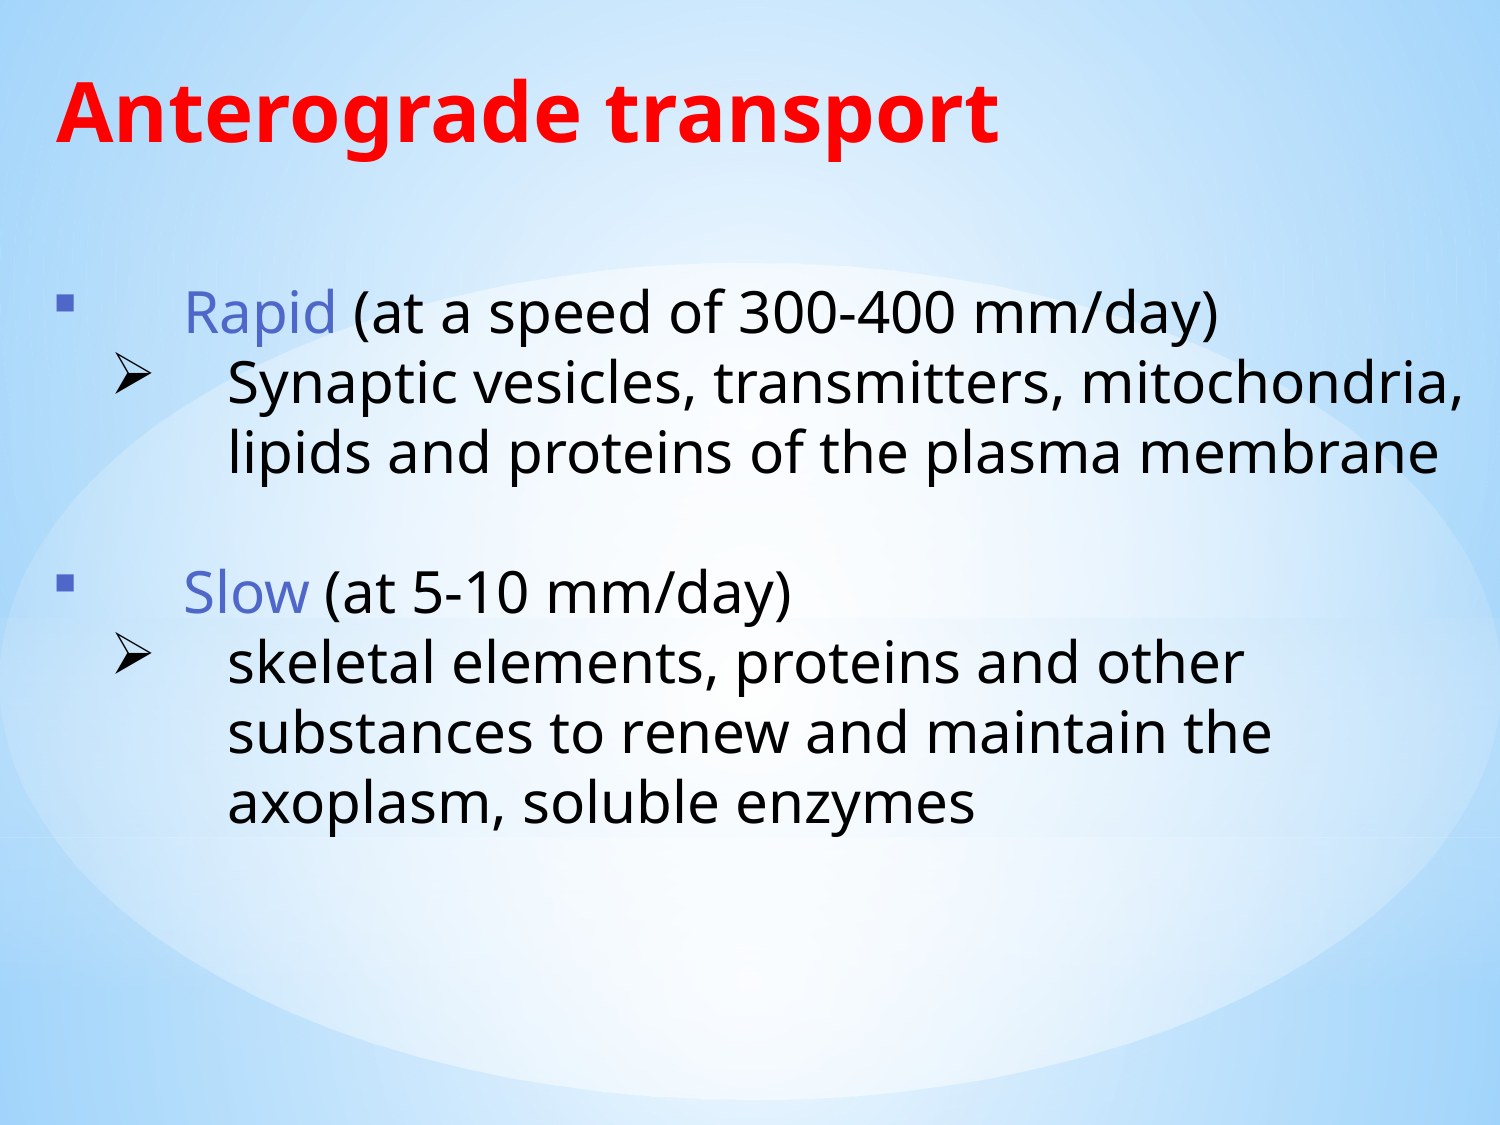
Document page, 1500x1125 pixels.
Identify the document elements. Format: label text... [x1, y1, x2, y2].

text_box Rapid (at a speed of 300-400 mm/day) Synaptic vesicles, transmitters, mitochondria, lipids and proteins of the plasma membrane Slow (at 5-10 mm/day) skeletal elements, proteins and other substances to renew and maintain the axoplasm, soluble enzymes [37, 208, 1496, 1033]
text_box Anterograde transport [41, 51, 1258, 167]
